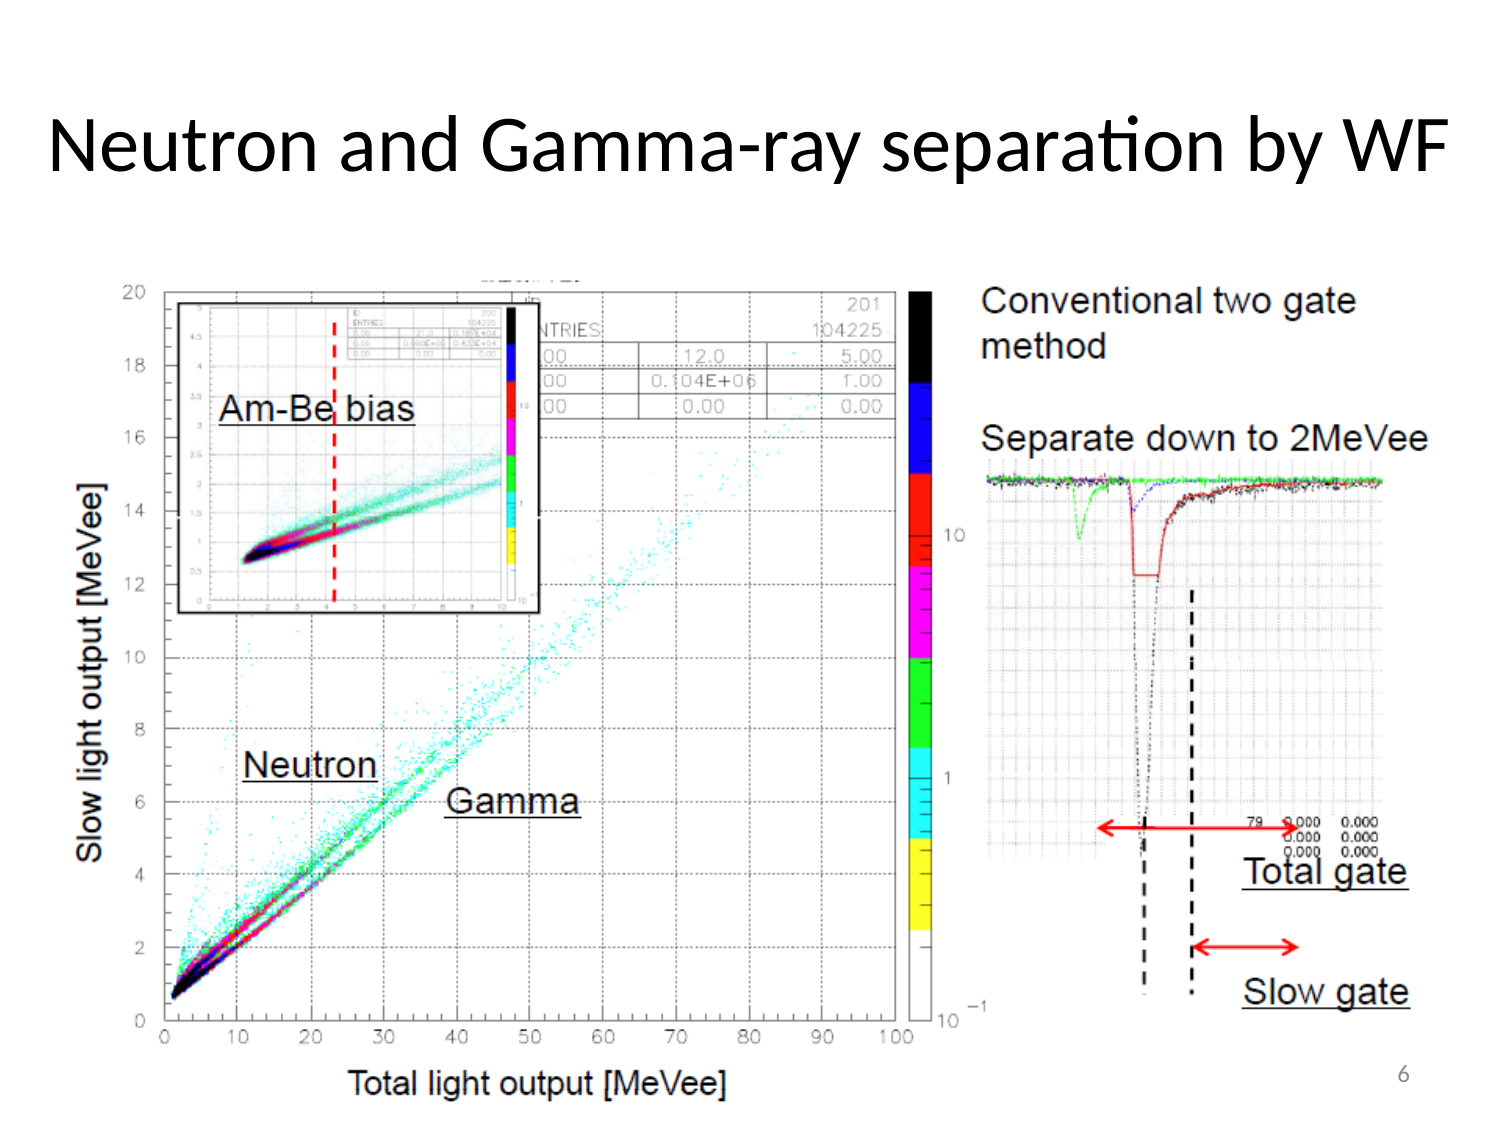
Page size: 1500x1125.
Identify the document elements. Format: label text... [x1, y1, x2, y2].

picture [64, 251, 1472, 1125]
title Neutron and Gamma-ray separation by WF [0, 45, 1500, 233]
